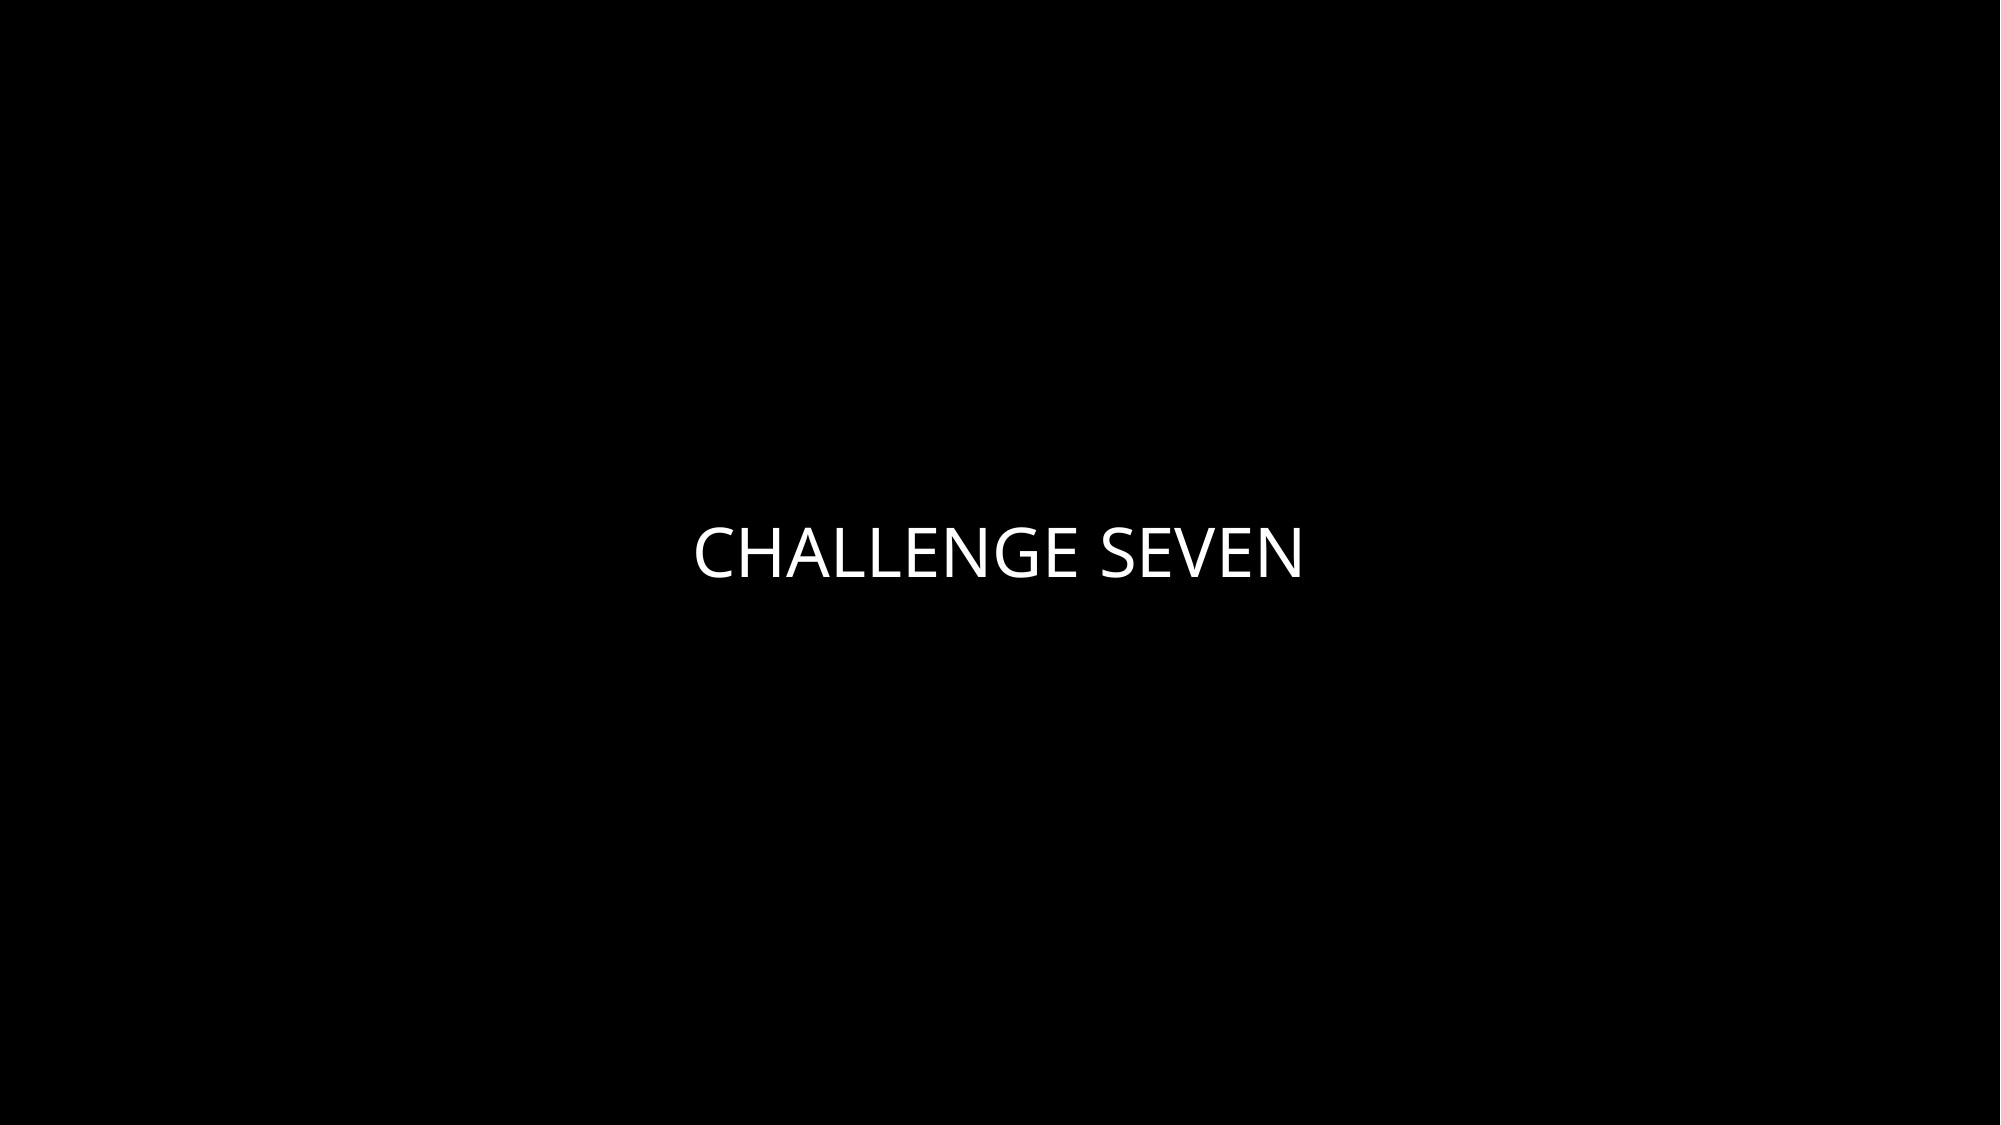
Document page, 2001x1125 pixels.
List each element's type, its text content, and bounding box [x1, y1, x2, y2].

text_box CHALLENGE SEVEN [350, 451, 1649, 649]
